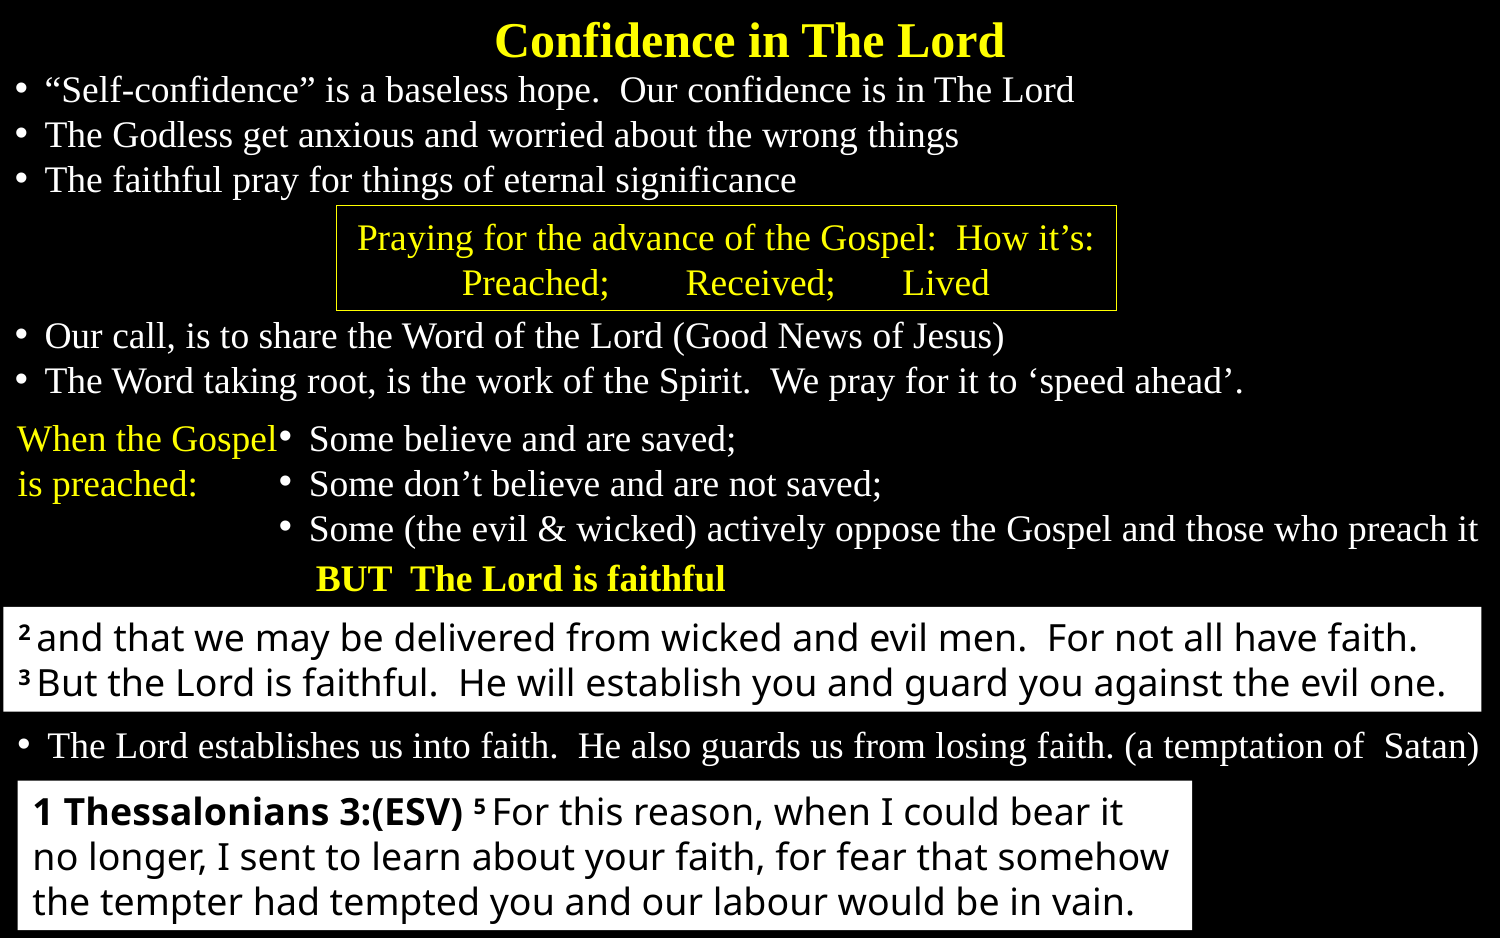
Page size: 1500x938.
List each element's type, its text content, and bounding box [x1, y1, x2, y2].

text_box 2 and that we may be delivered from wicked and evil men. For not all have faith. 3 But the Lord is faithful. He will establish you and guard you against the evil one. [3, 606, 1482, 712]
text_box 1 Thessalonians 3:(ESV) 5 For this reason, when I could bear it no longer, I sent to learn about your faith, for fear that somehow the tempter had tempted you and our labour would be in vain. [17, 780, 1193, 931]
text_box The Lord establishes us into faith. He also guards us from losing faith. (a temptation of Satan) [2, 714, 1499, 774]
text_box Confidence in The Lord [0, 0, 1500, 75]
text_box Our call, is to share the Word of the Lord (Good News of Jesus) The Word taking root, is the work of the Spirit. We pray for it to ‘speed ahead’. [0, 304, 1496, 409]
text_box “Self-confidence” is a baseless hope. Our confidence is in The Lord The Godless get anxious and worried about the wrong things The faithful pray for things of eternal significance [0, 57, 1496, 208]
text_box When the Gospel is preached: [2, 409, 264, 511]
text_box Praying for the advance of the Gospel: How it’s: Preached; Received; Lived [336, 208, 1117, 304]
text_box Some believe and are saved; Some don’t believe and are not saved; Some (the evil & wicked) actively oppose the Gospel and those who preach it [264, 406, 1500, 556]
text_box BUT The Lord is faithful [301, 546, 764, 606]
